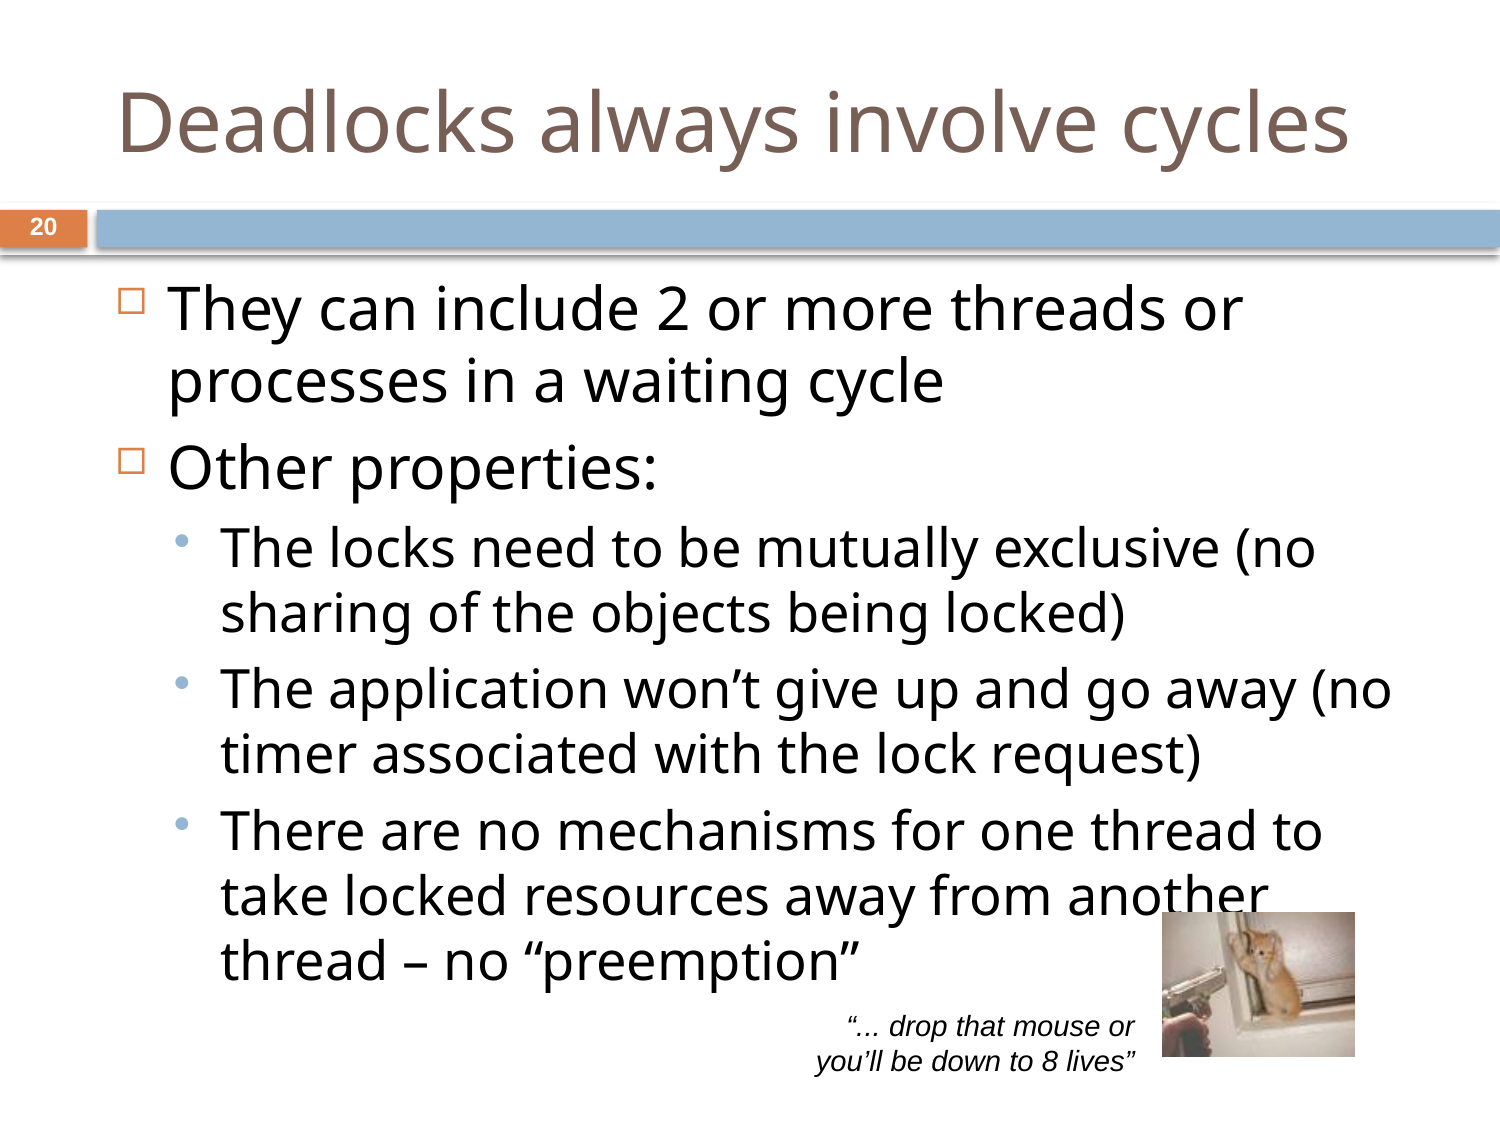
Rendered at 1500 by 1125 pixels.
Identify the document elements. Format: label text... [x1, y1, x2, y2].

text_box “... drop that mouse or you’ll be down to 8 lives” [762, 999, 1150, 1085]
slide_number 20 [0, 208, 88, 249]
title Deadlocks always involve cycles [100, 37, 1438, 200]
picture [1162, 912, 1355, 1057]
list They can include 2 or more threads or processes in a waiting cycle Other properties: The locks need to be mutually exclusive (no sharing of the objects being locked) The application won’t give up and go away (no timer associated with the lock request) There are no mechanisms for one thread to take locked resources away from another thread – no “preemption” [100, 262, 1438, 1000]
